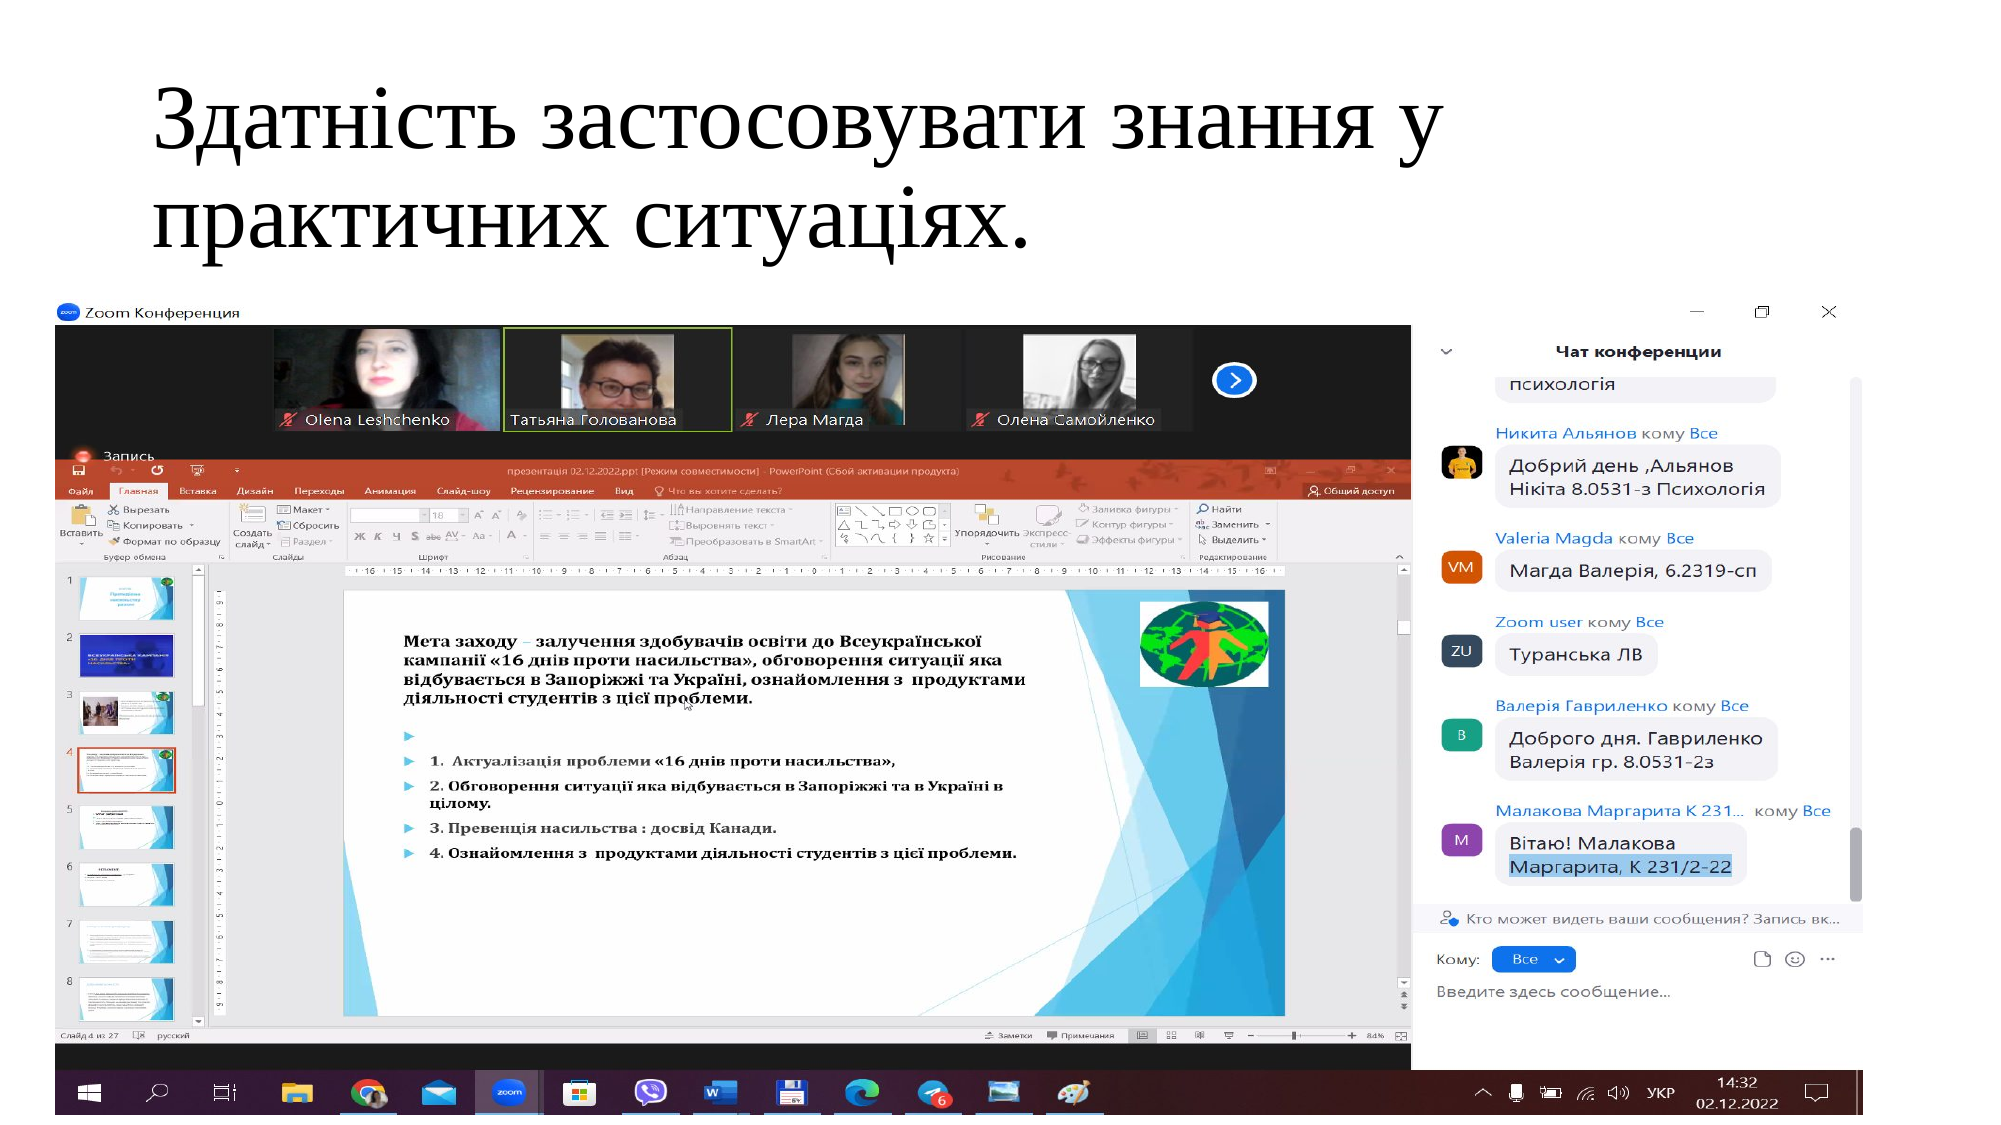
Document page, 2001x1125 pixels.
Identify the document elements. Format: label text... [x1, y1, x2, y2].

title Здатність застосовувати знання у практичних ситуаціях. [137, 59, 1863, 278]
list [55, 299, 1863, 1115]
